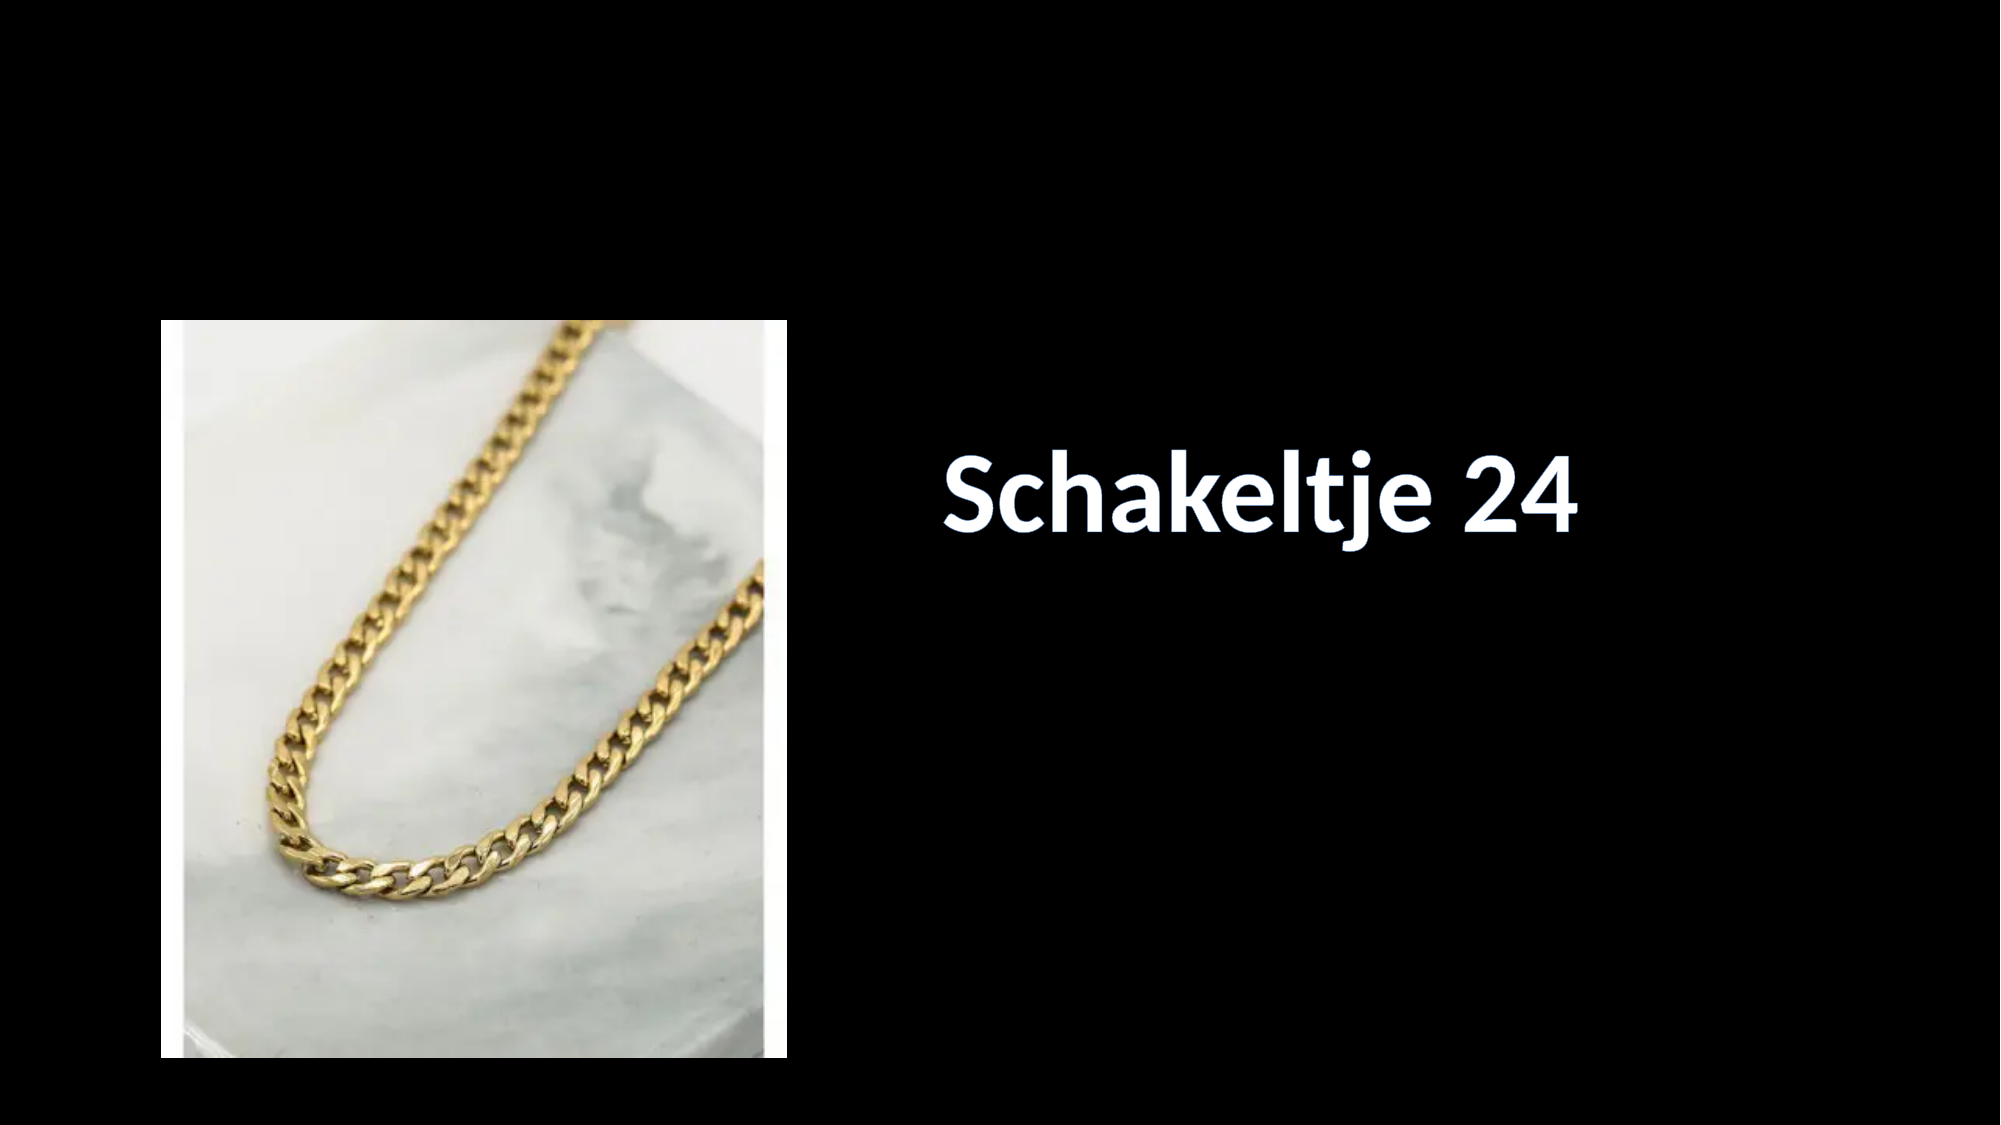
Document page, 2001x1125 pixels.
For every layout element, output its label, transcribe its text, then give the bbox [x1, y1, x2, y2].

text_box Schakeltje 24 [926, 423, 1664, 565]
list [161, 320, 787, 1058]
